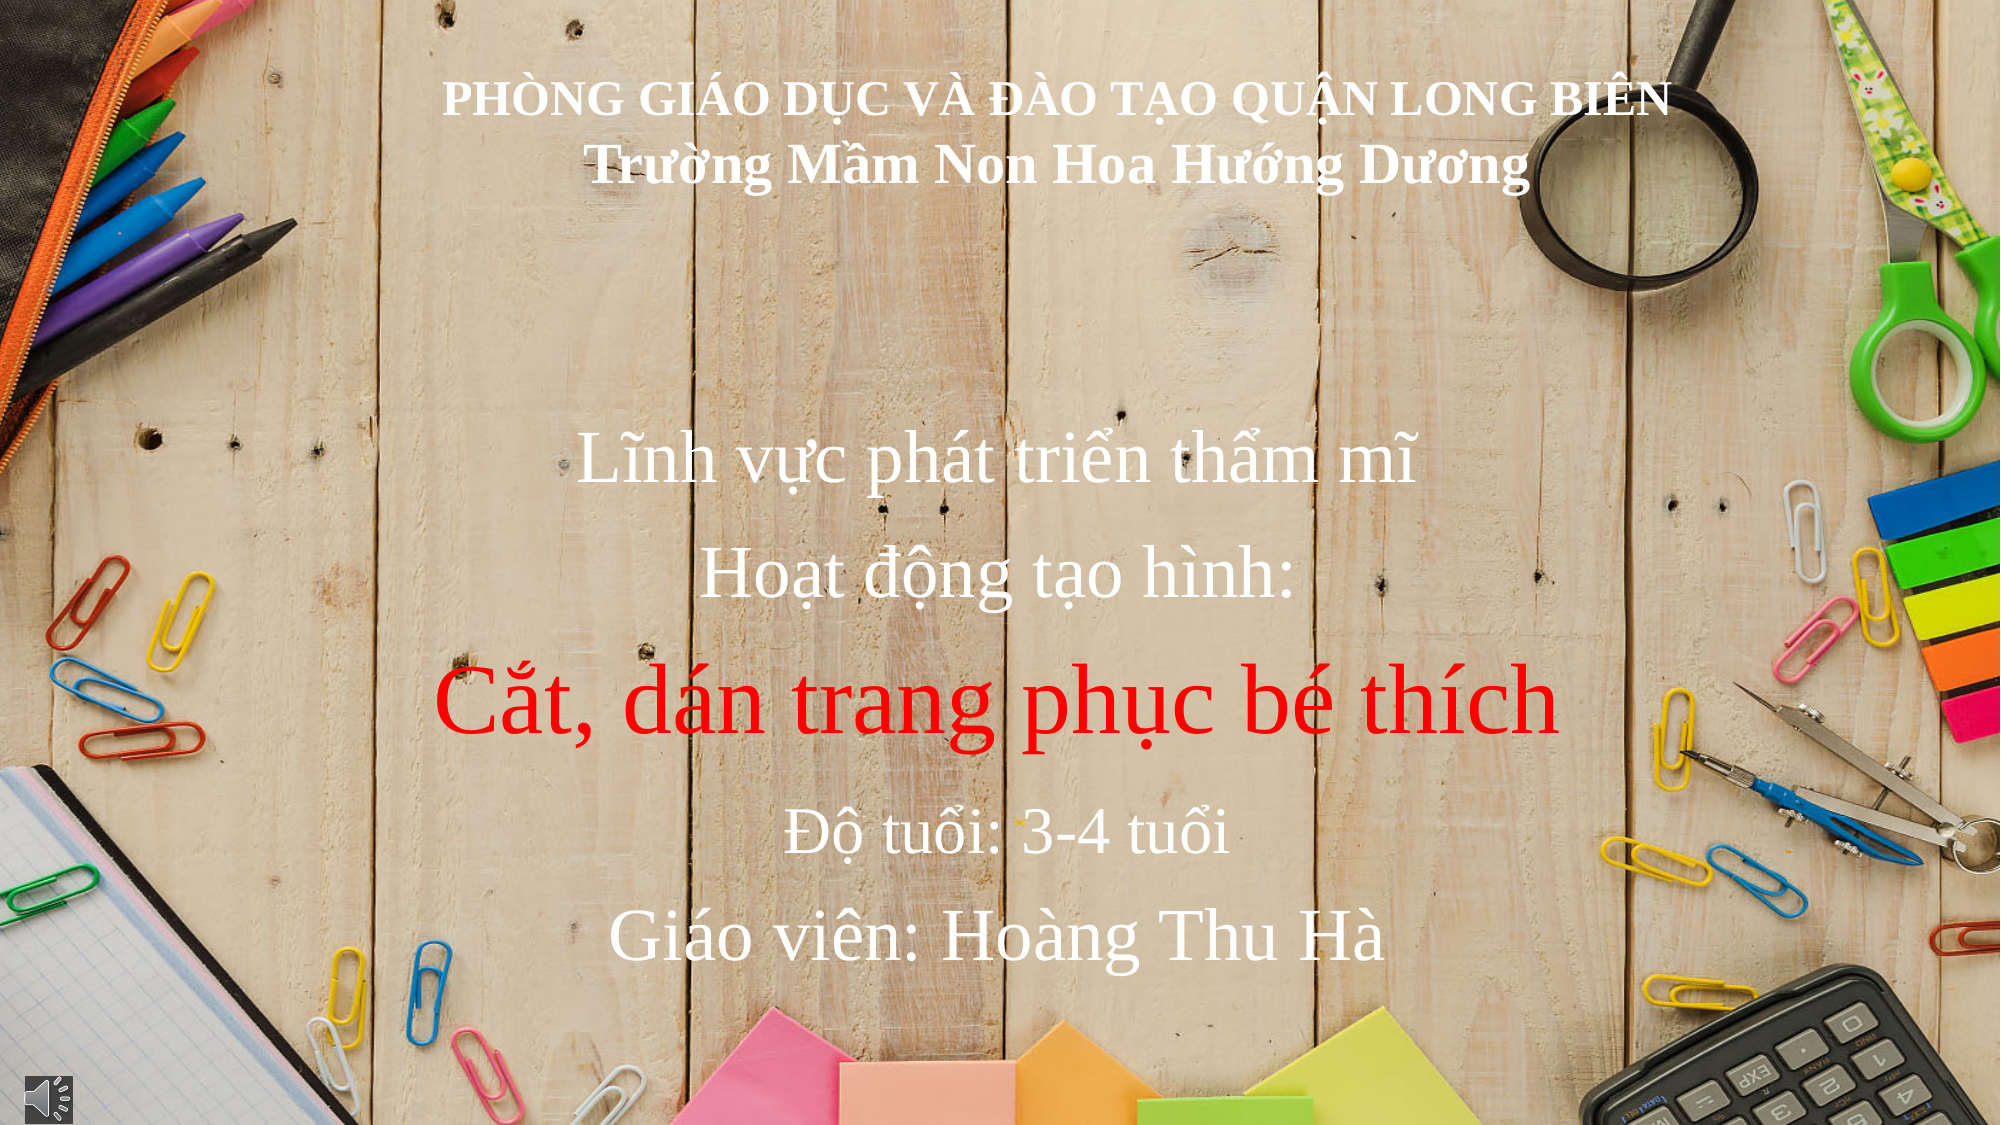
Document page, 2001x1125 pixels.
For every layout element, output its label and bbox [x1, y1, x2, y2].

picture [23, 1074, 74, 1125]
list [0, 0, 2000, 1125]
